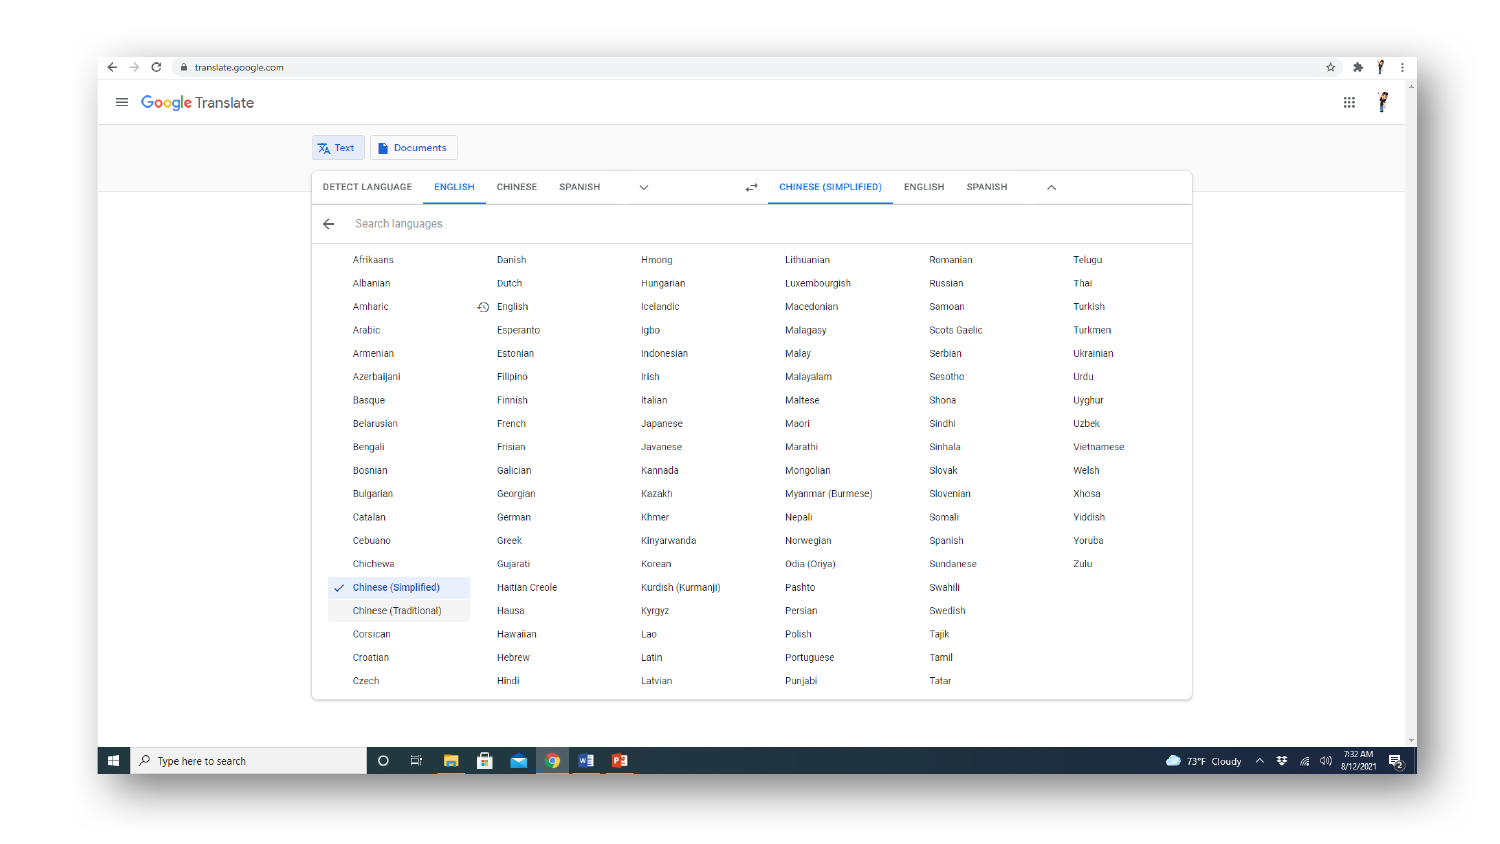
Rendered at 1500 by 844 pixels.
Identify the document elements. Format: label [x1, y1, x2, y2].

picture [97, 57, 1418, 774]
